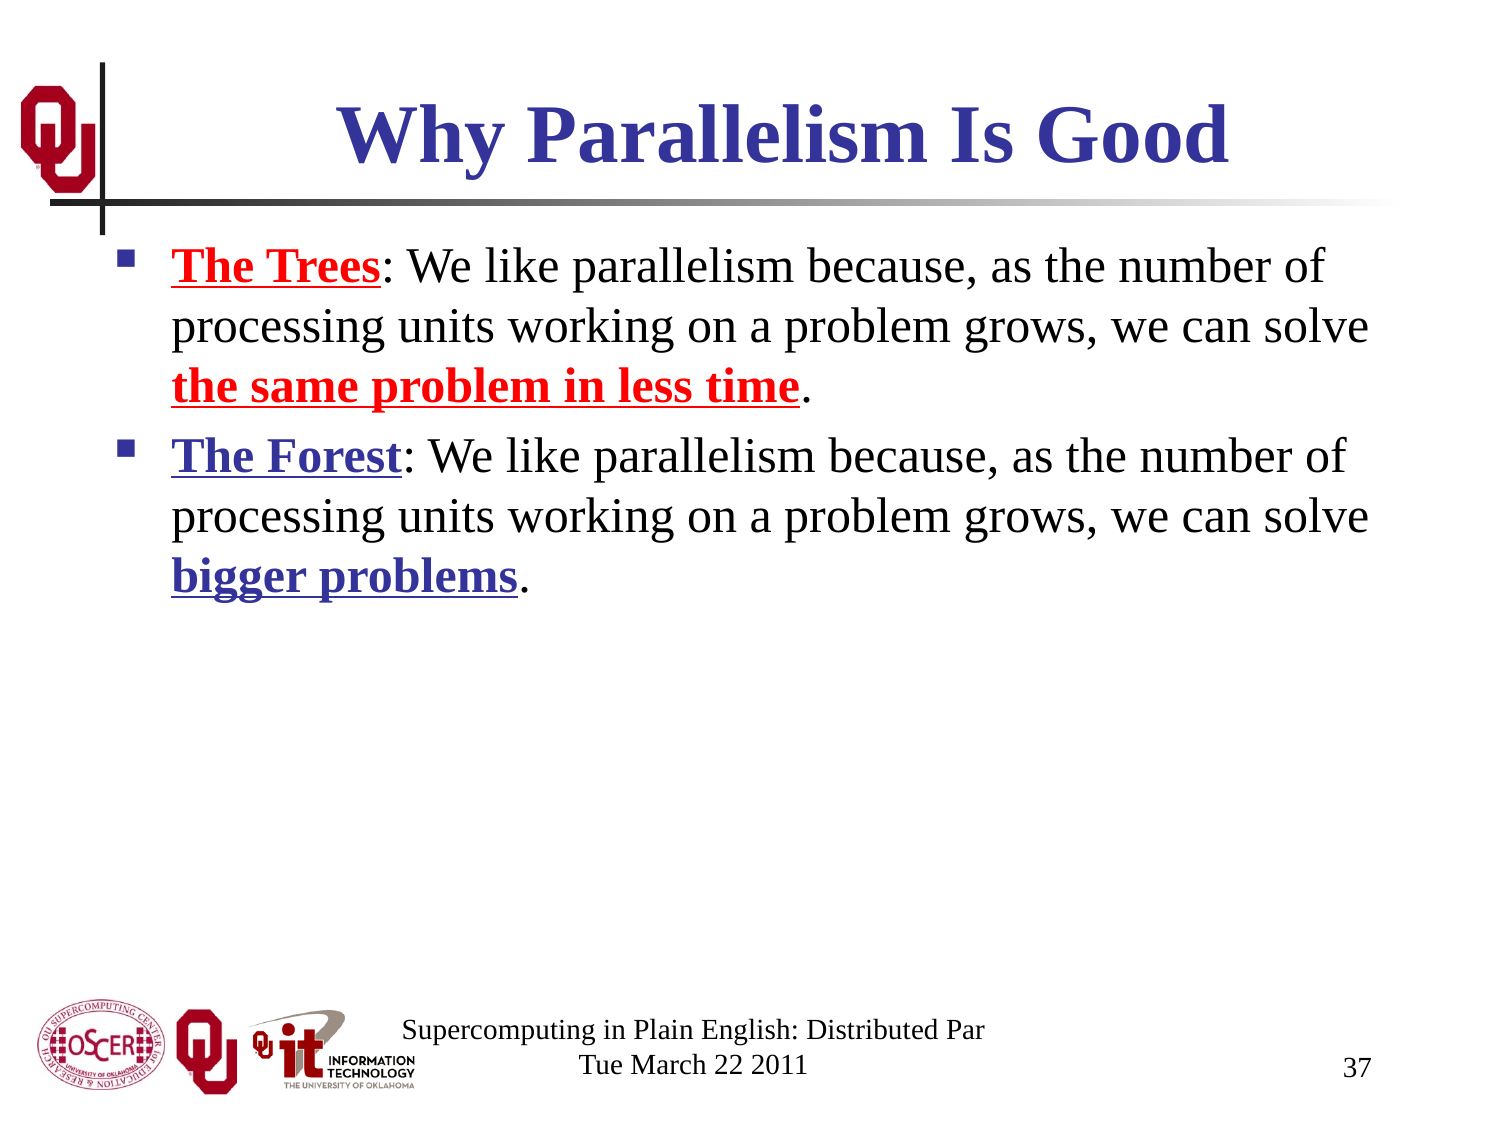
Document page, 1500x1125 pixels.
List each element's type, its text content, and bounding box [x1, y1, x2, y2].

slide_number 37 [1174, 1015, 1388, 1091]
picture [174, 999, 425, 1099]
picture [18, 83, 97, 196]
title Why Parallelism Is Good [124, 74, 1442, 187]
picture [37, 999, 165, 1090]
list The Trees: We like parallelism because, as the number of processing units working on a problem grows, we can solve the same problem in less time. The Forest: We like parallelism because, as the number of processing units working on a problem grows, we can solve bigger problems. [99, 224, 1401, 988]
footer Supercomputing in Plain English: Distributed Par Tue March 22 2011 [237, 1012, 1151, 1088]
